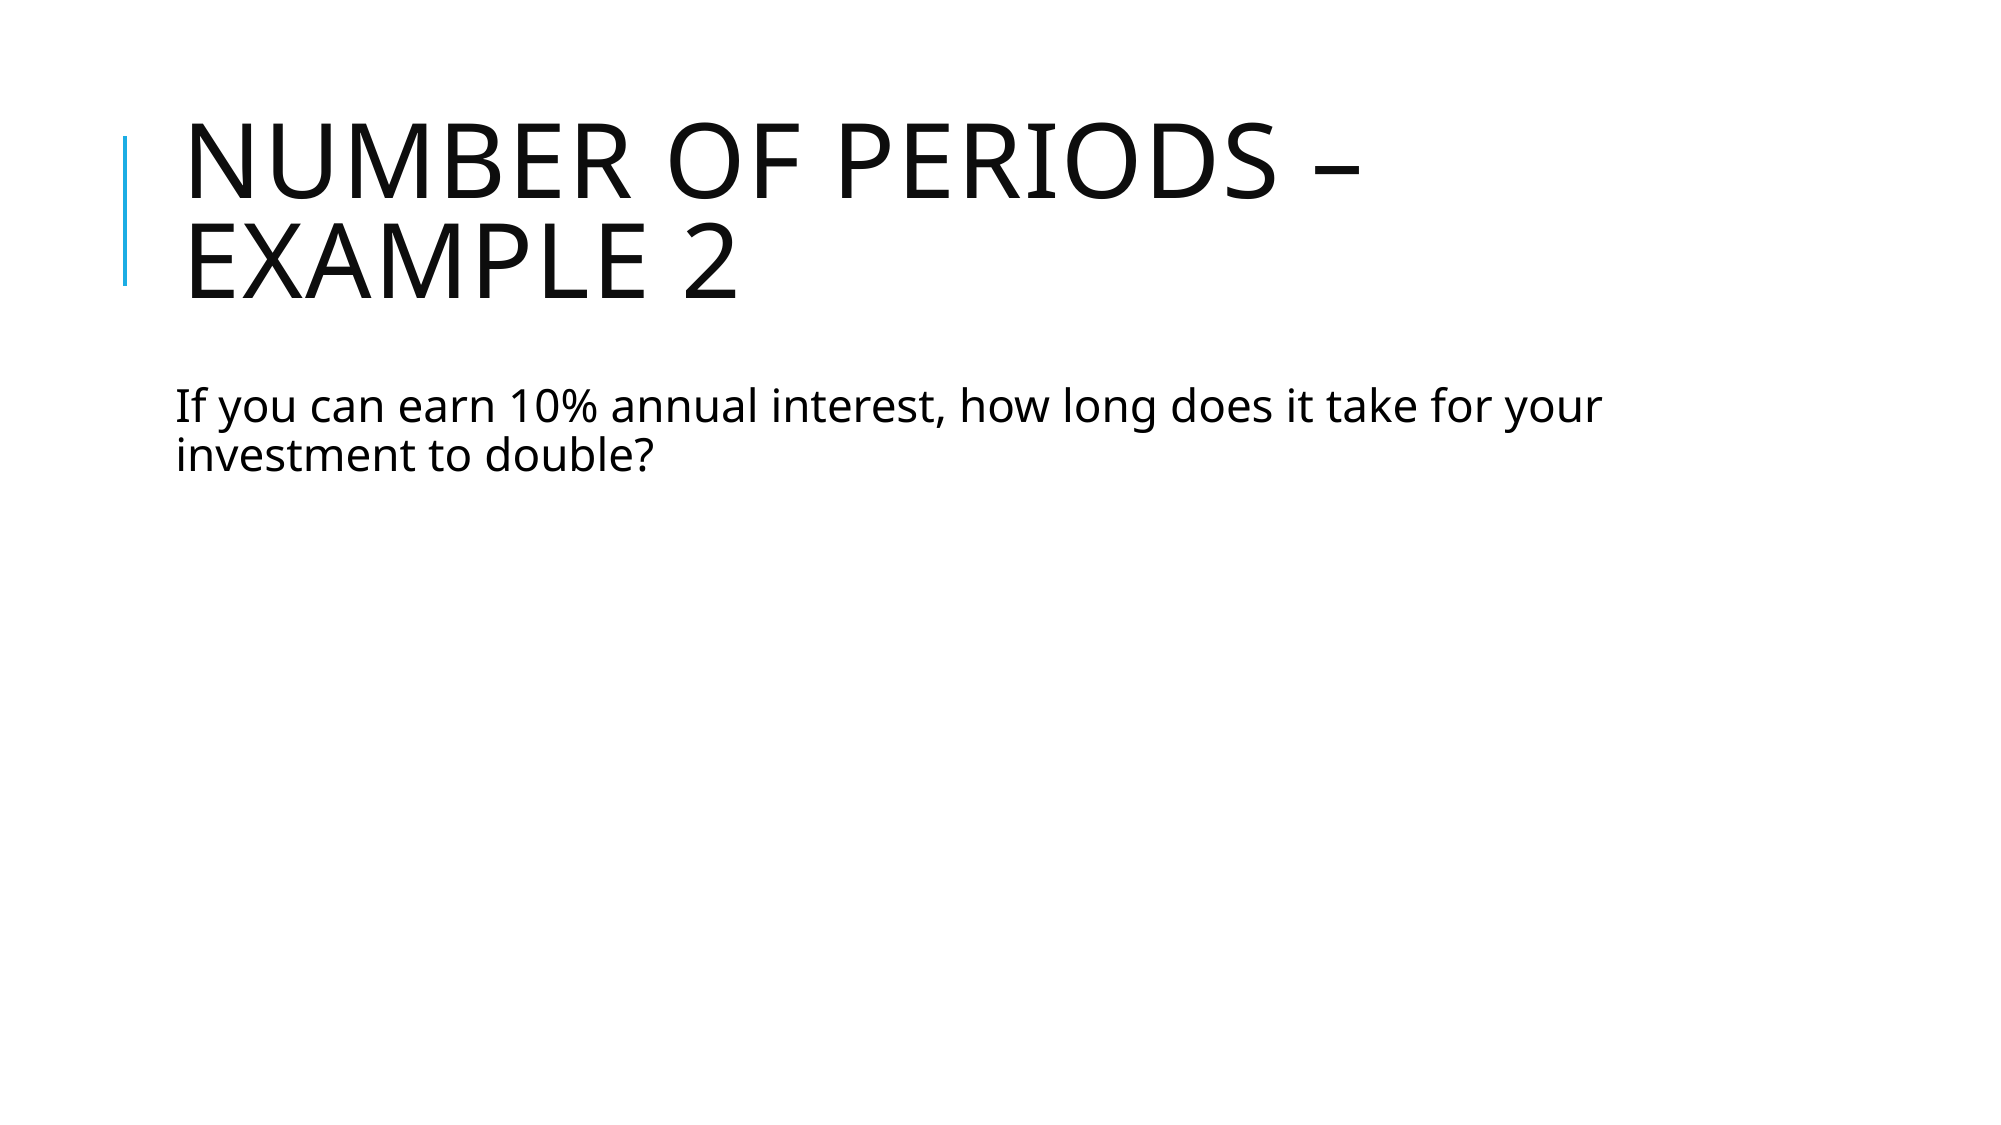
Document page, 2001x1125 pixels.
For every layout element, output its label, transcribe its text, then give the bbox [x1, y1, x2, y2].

title Number of Periods – Example 2 [168, 96, 1763, 342]
list If you can earn 10% annual interest, how long does it take for your investment to double? [168, 375, 1763, 1035]
